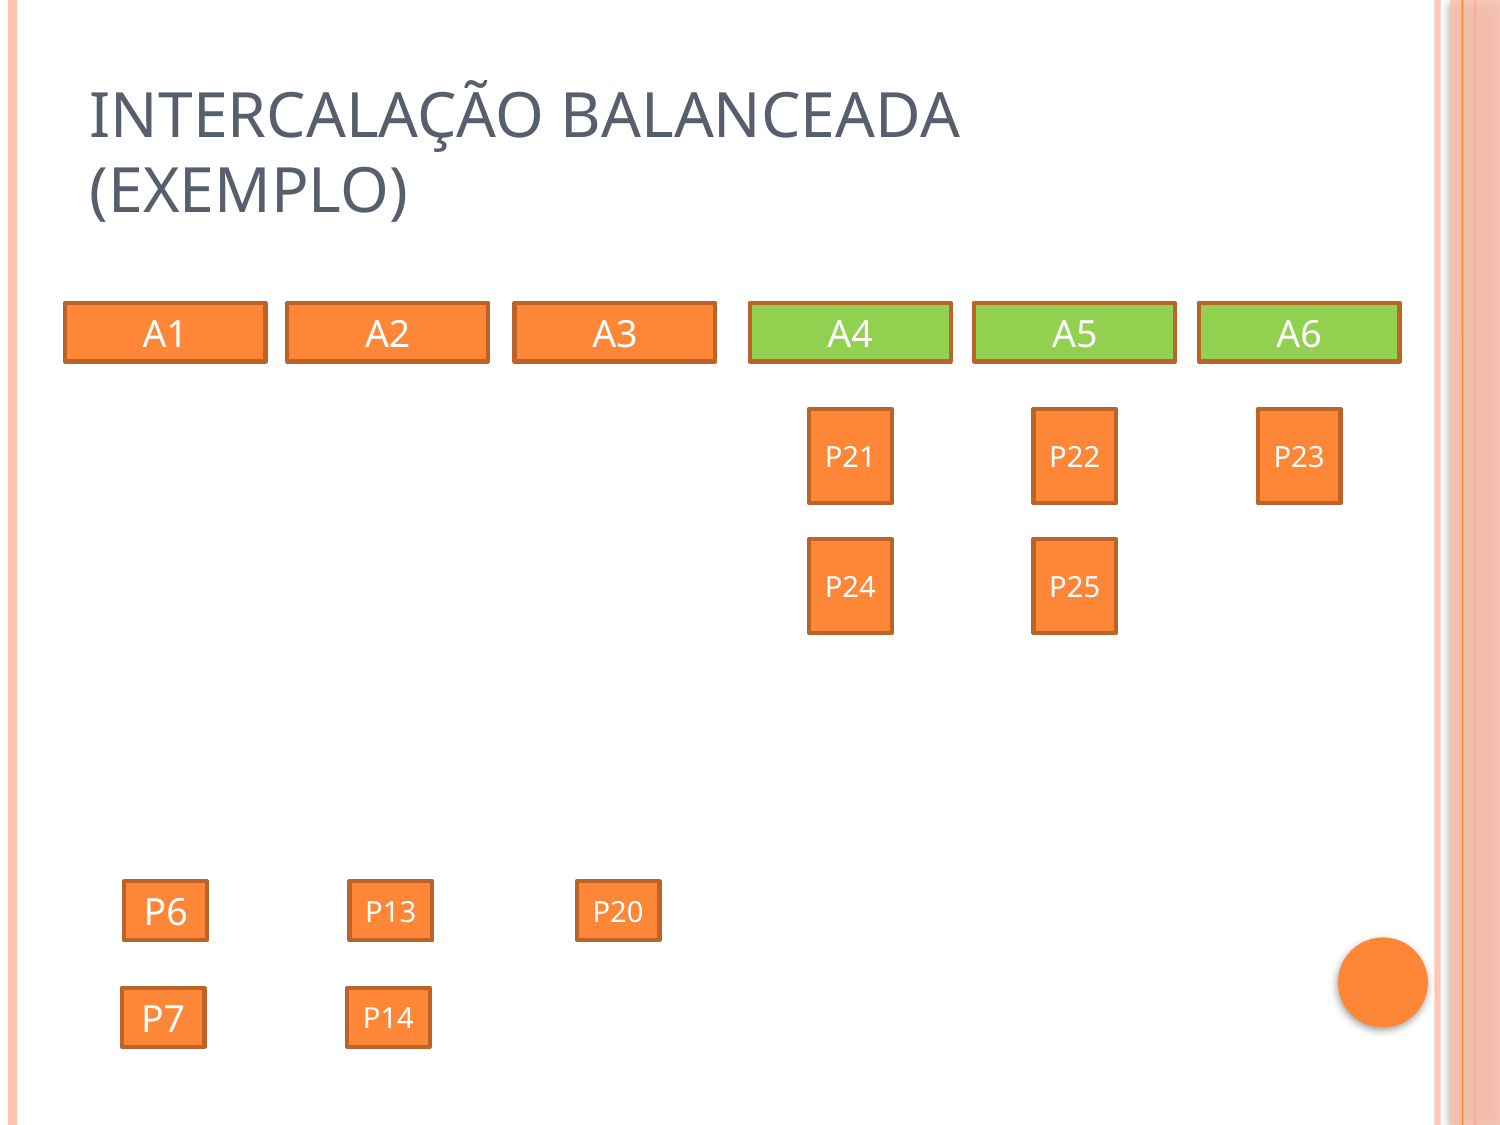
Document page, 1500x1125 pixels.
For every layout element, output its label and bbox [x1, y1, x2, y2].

text_box [1031, 537, 1118, 635]
text_box [122, 879, 209, 942]
text_box [512, 301, 717, 364]
text_box [1256, 407, 1343, 505]
text_box [575, 879, 662, 942]
text_box [1197, 301, 1402, 364]
text_box [63, 301, 268, 364]
text_box [972, 301, 1177, 364]
text_box [1031, 407, 1118, 505]
text_box [347, 879, 434, 942]
text_box [345, 986, 432, 1049]
text_box [807, 537, 894, 635]
text_box [120, 986, 207, 1049]
text_box [748, 301, 953, 364]
text_box [807, 407, 894, 505]
title [75, 45, 1300, 233]
text_box [285, 301, 490, 364]
